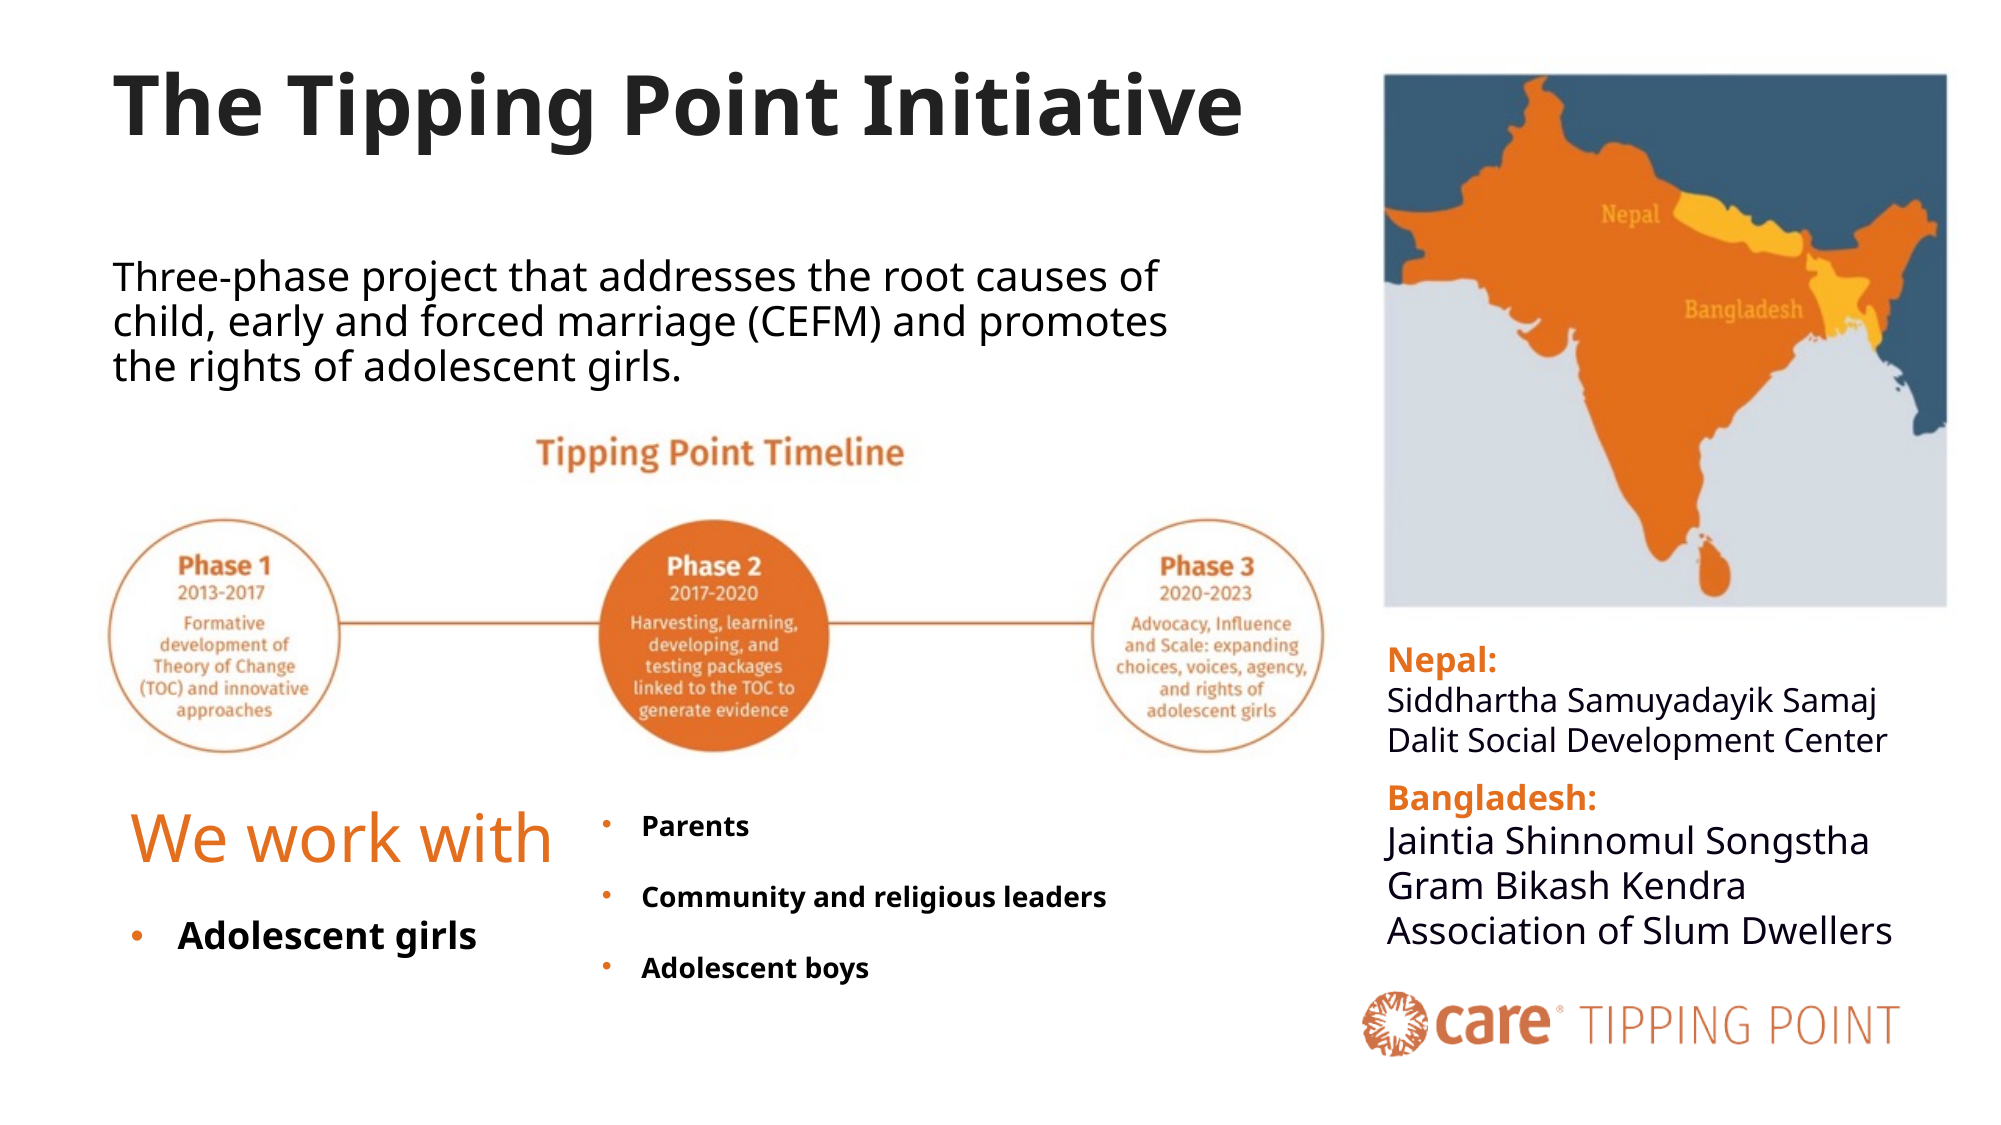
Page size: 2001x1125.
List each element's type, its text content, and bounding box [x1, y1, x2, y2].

text_box Parents Community and religious leaders Adolescent boys [586, 809, 1158, 993]
text_box Bangladesh: Jaintia Shinnomul Songstha Gram Bikash Kendra Association of Slum Dwellers [1371, 768, 1987, 960]
text_box The Tipping Point Initiative [97, 55, 1355, 183]
picture [1361, 964, 1901, 1064]
text_box Nepal: Siddhartha Samuyadayik Samaj Dalit Social Development Center [1371, 630, 1987, 767]
text_box We work with [115, 797, 1112, 864]
text_box Three-phase project that addresses the root causes of child, early and forced marriage (CEFM) and promotes the rights of adolescent girls. [97, 247, 1193, 406]
text_box Adolescent girls [115, 864, 587, 1033]
picture [1356, 55, 1973, 631]
picture [97, 407, 1343, 767]
